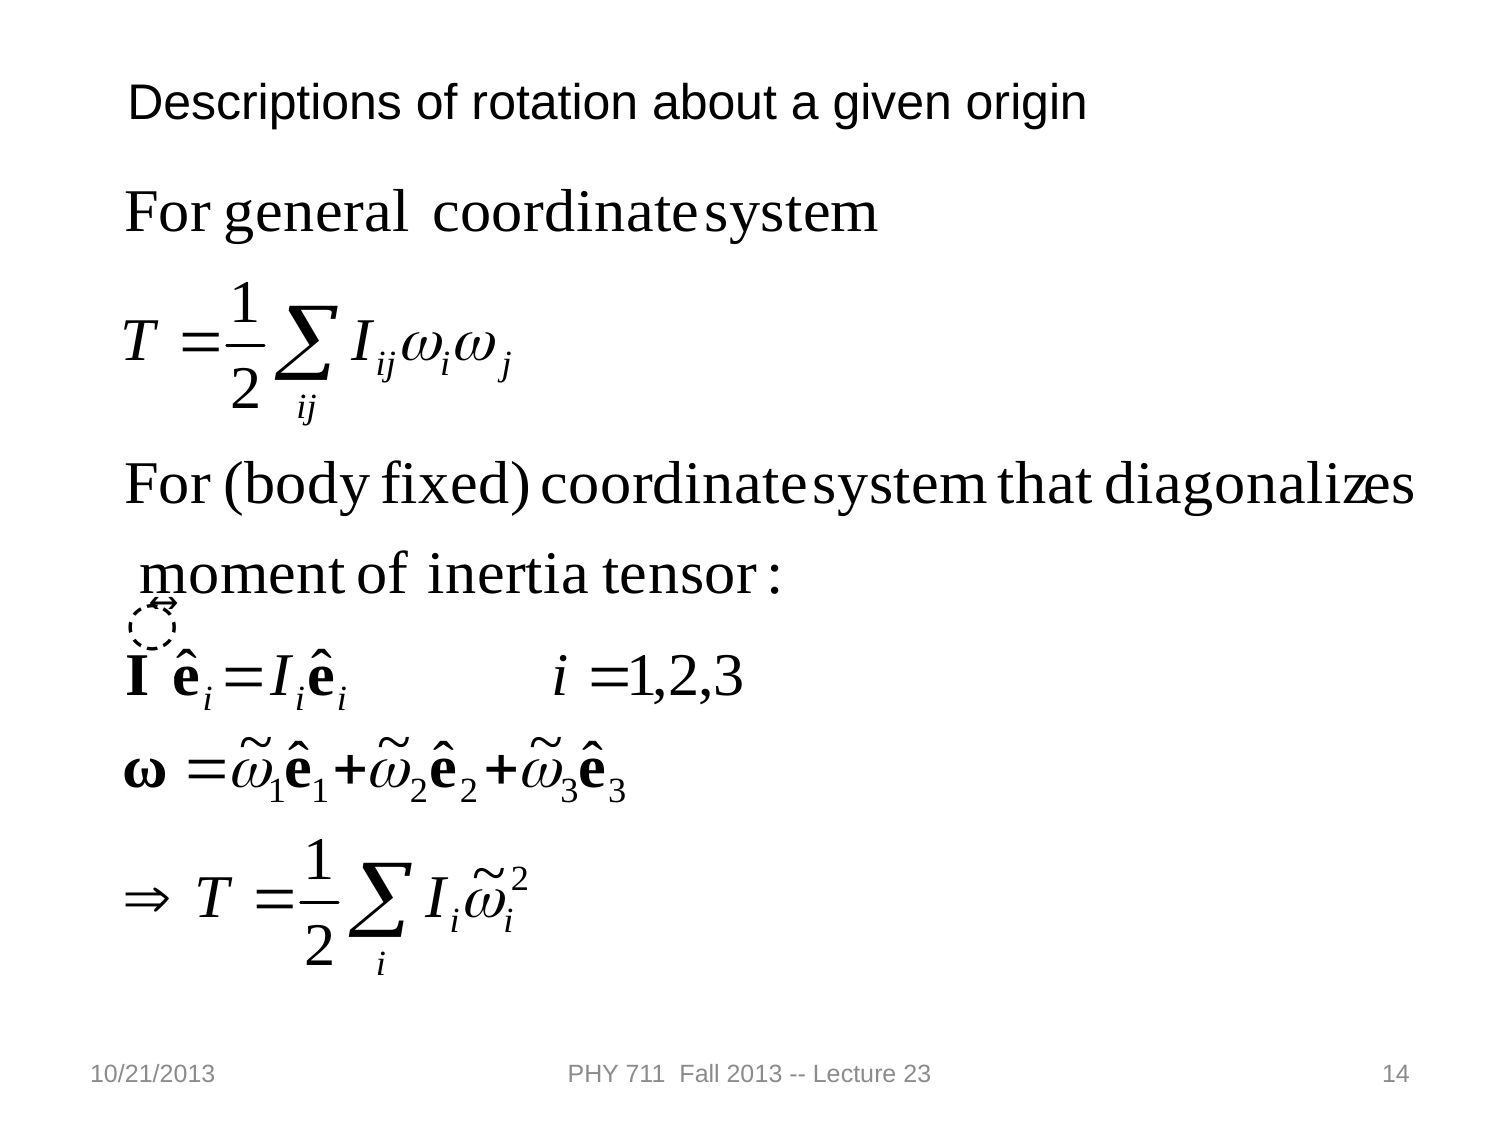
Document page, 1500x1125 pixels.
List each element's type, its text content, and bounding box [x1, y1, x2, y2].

footer PHY 711 Fall 2013 -- Lecture 23 [512, 1042, 988, 1103]
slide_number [75, 1042, 425, 1103]
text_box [114, 174, 1425, 988]
text_box Descriptions of rotation about a given origin [112, 62, 1263, 138]
slide_number 14 [1074, 1042, 1425, 1103]
